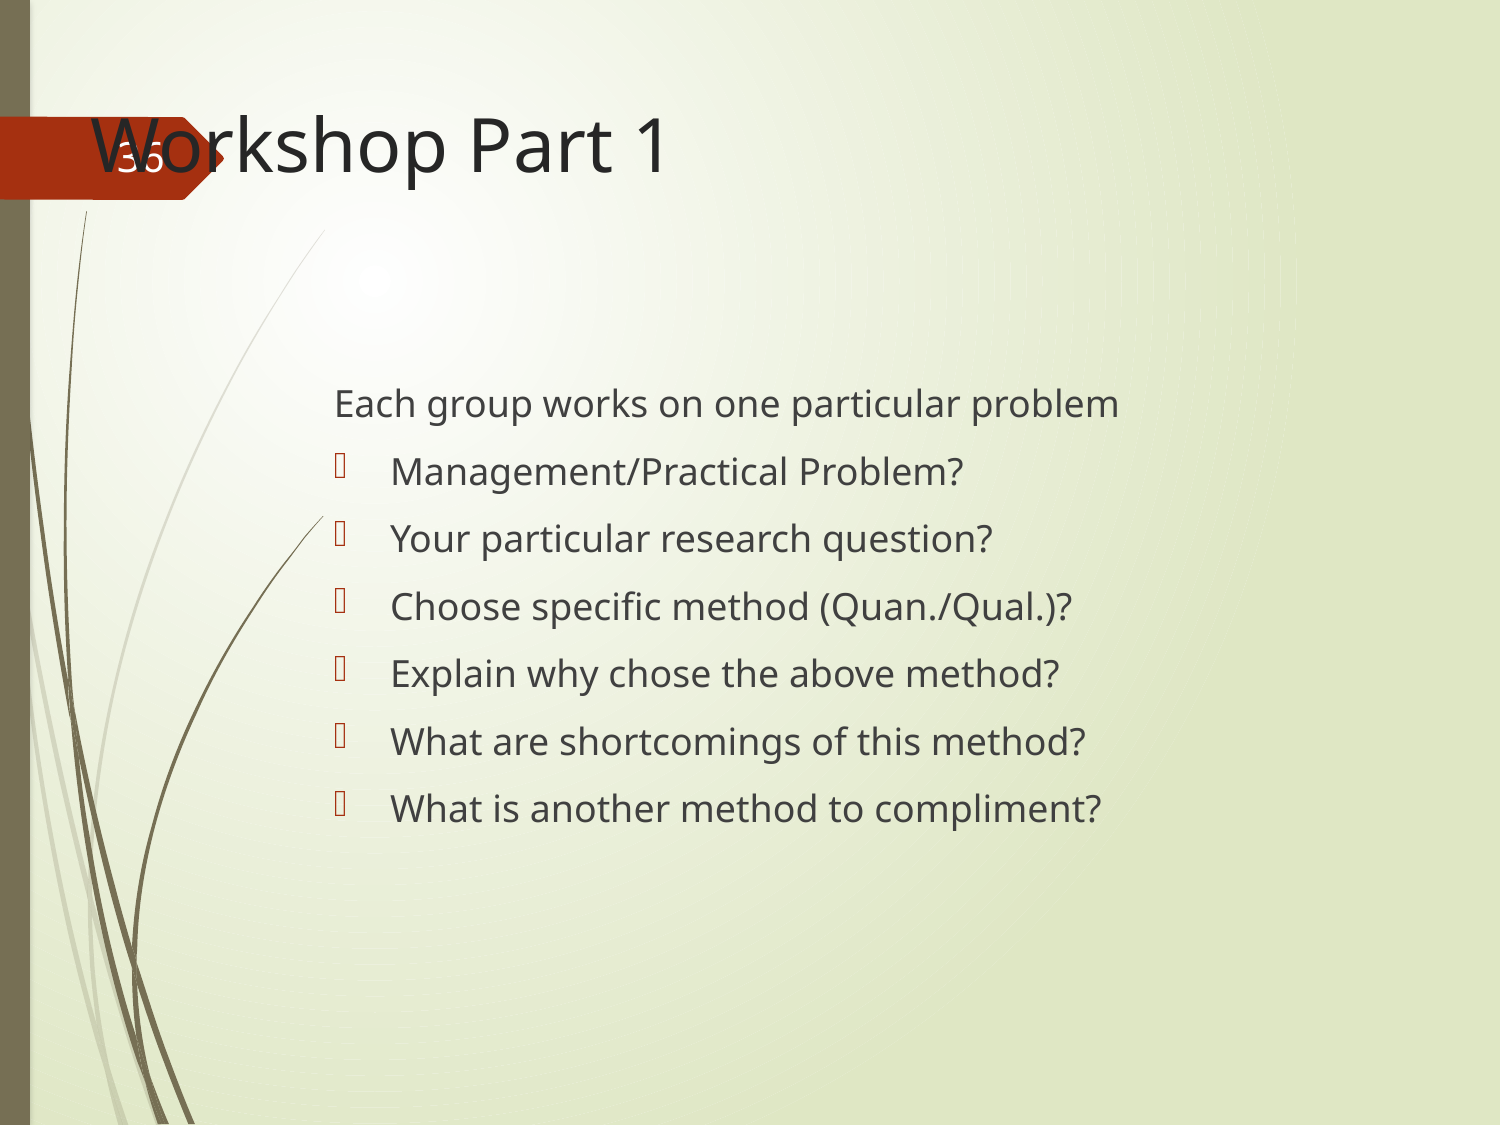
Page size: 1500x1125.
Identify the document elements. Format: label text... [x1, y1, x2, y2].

title Workshop Part 1 [75, 90, 1425, 245]
list Each group works on one particular problem Management/Practical Problem? Your particular research question? Choose specific method (Quan./Qual.)? Explain why chose the above method? What are shortcomings of this method? What is another method to compliment? [318, 350, 1400, 970]
slide_number 36 [83, 129, 180, 190]
